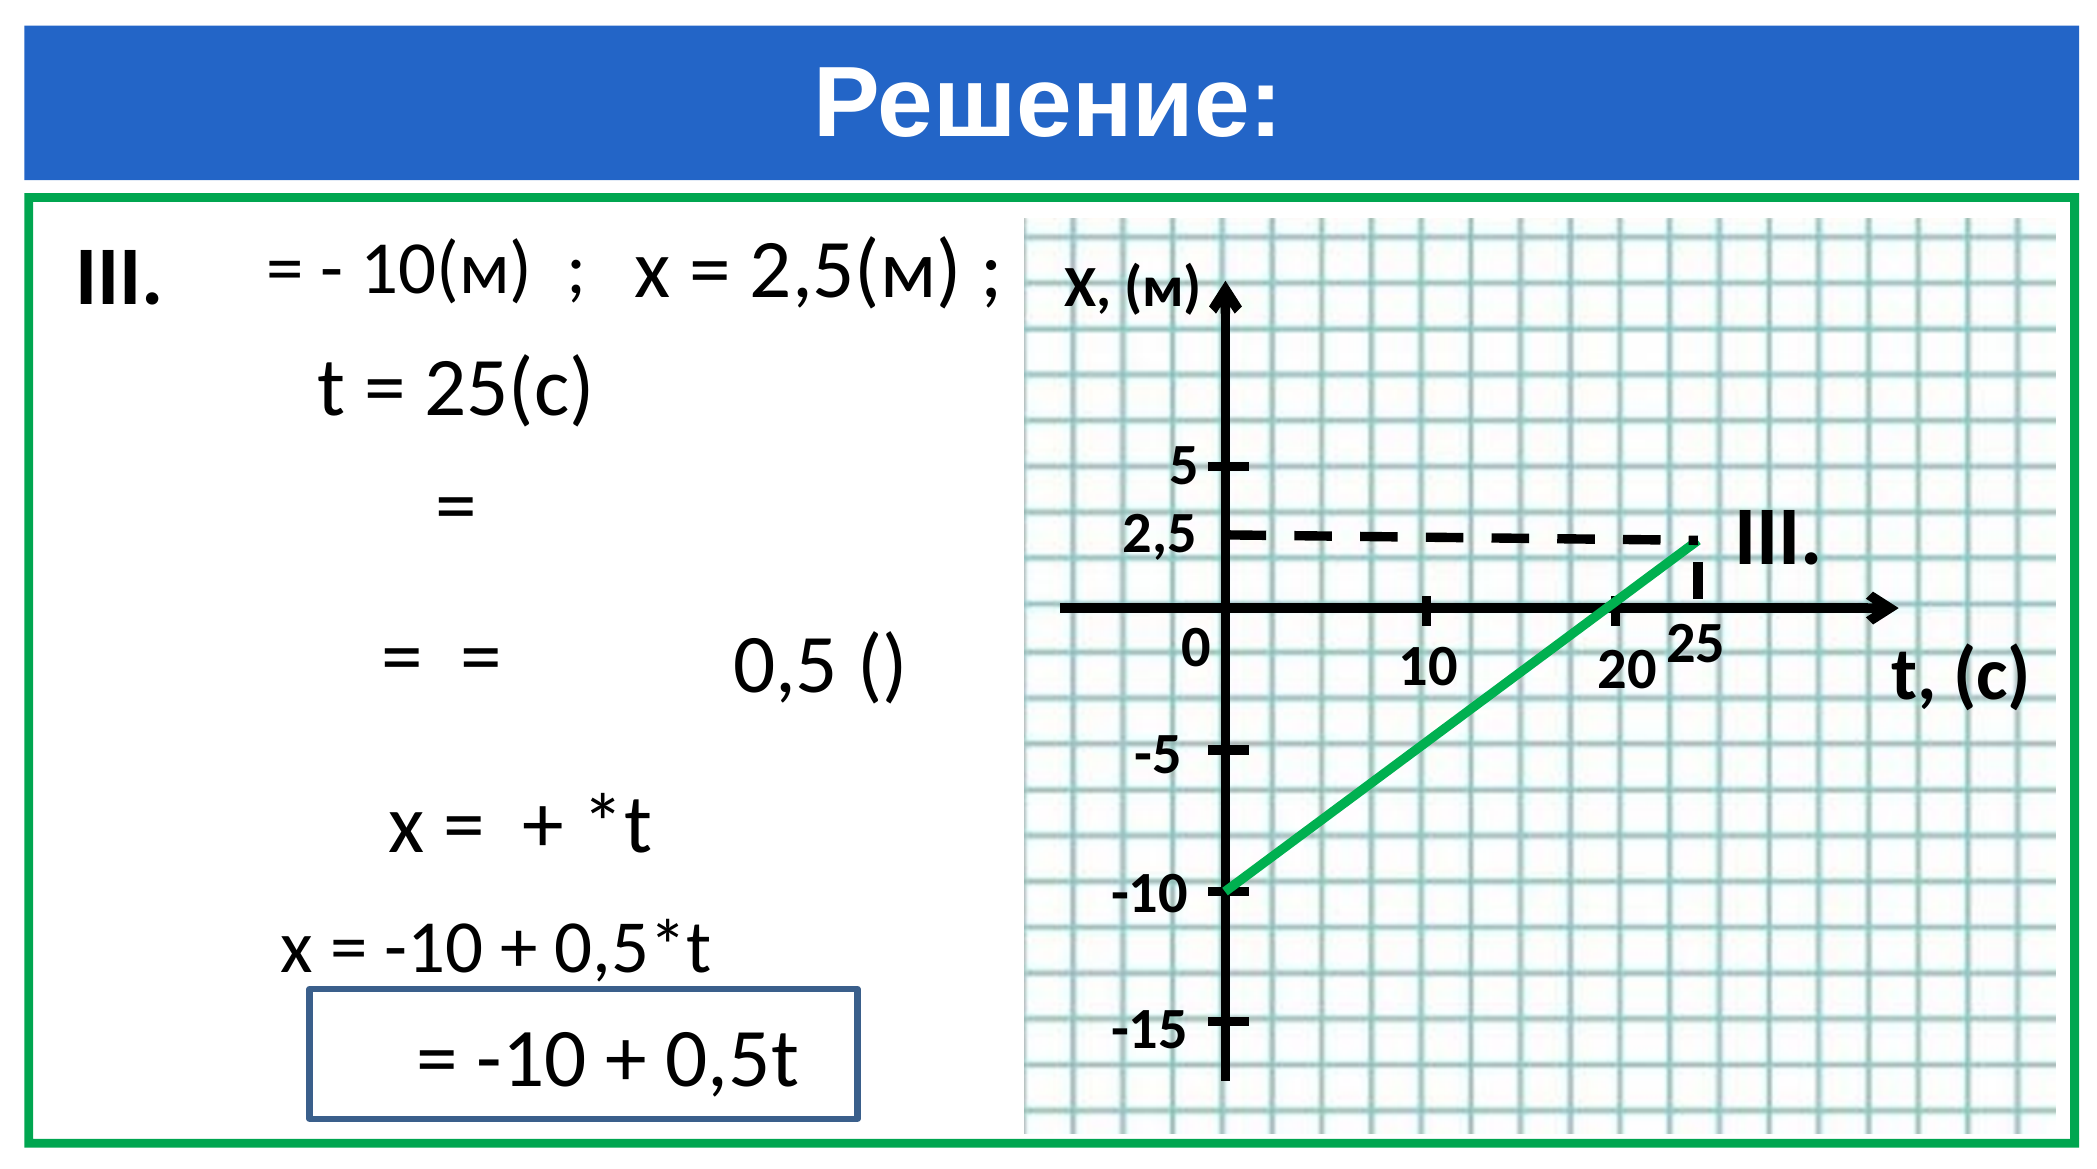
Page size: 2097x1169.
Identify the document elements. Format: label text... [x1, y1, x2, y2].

text_box x = 2,5(м) ; [620, 206, 1018, 322]
text_box х = -10 + 0,5*t [266, 889, 744, 995]
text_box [1228, 534, 1699, 541]
title Решение: [109, 36, 1988, 159]
picture [1024, 218, 2057, 1135]
text_box [308, 987, 860, 1121]
text_box III. [60, 213, 179, 329]
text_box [1224, 545, 1699, 892]
text_box t = 25(с) [302, 324, 610, 440]
